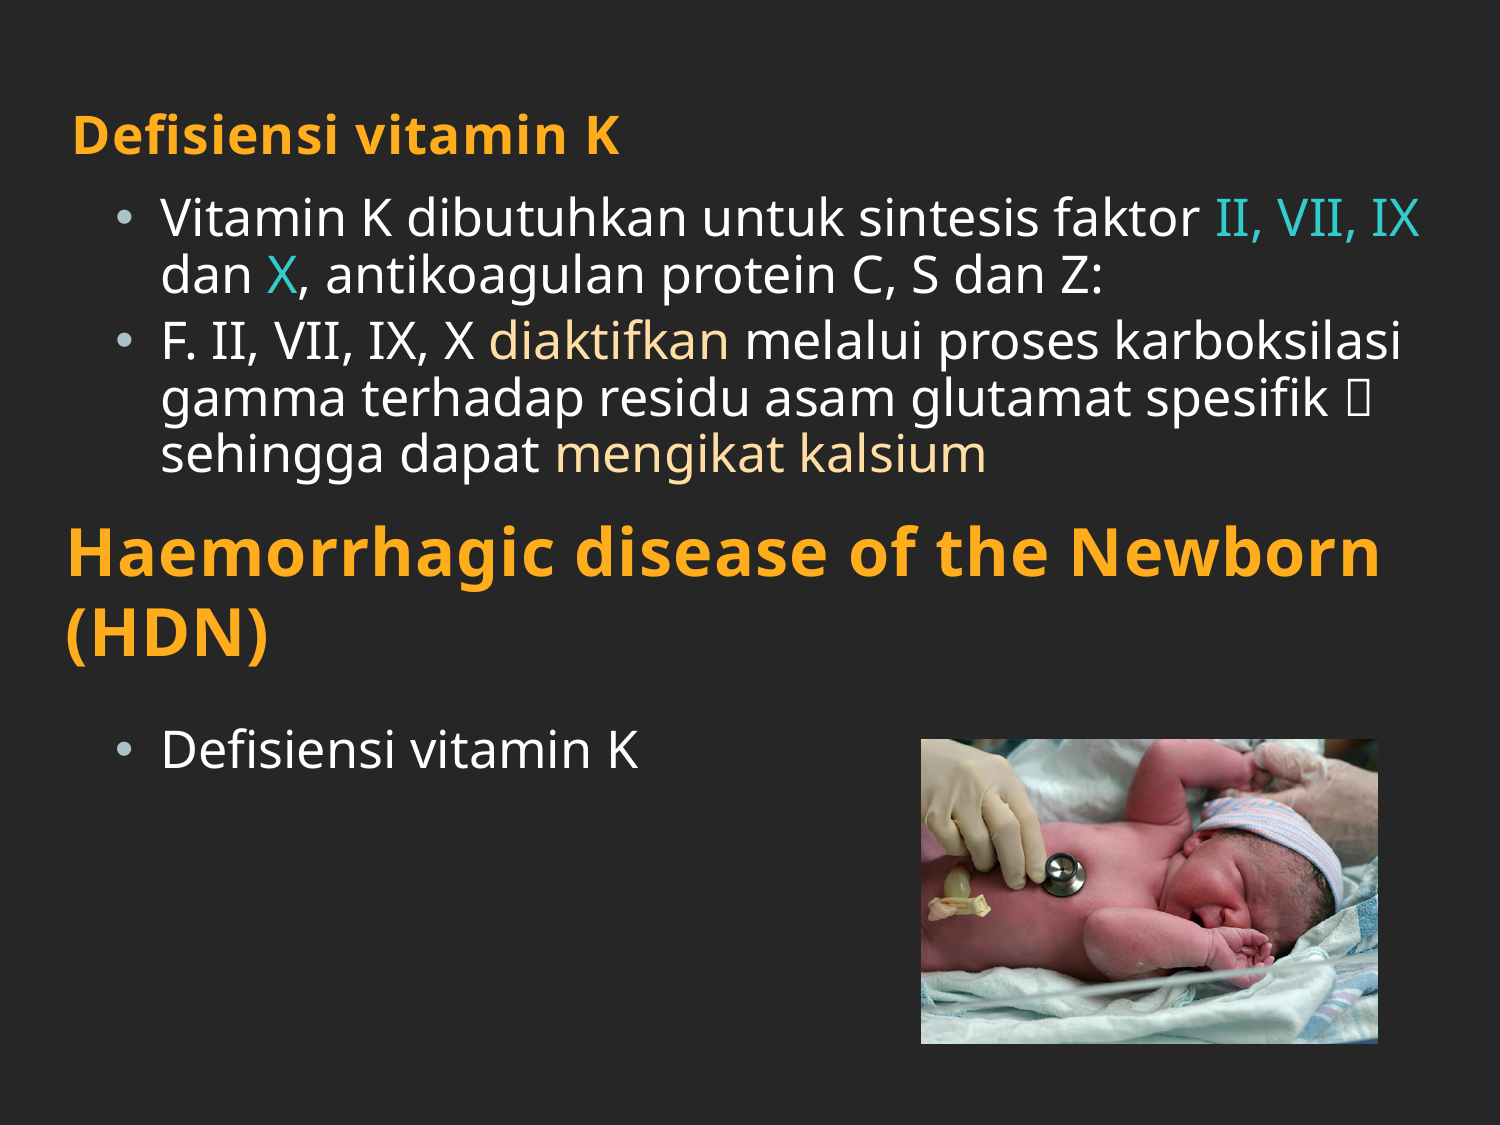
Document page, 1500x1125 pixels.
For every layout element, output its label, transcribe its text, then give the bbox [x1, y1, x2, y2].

list Vitamin K dibutuhkan untuk sintesis faktor II, VII, IX dan X, antikoagulan protein C, S dan Z: F. II, VII, IX, X diaktifkan melalui proses karboksilasi gamma terhadap residu asam glutamat spesifik  sehingga dapat mengikat kalsium [100, 184, 1438, 515]
picture [921, 739, 1379, 1044]
text_box Haemorrhagic disease of the Newborn (HDN) [50, 515, 1459, 678]
title Defisiensi vitamin K [56, 54, 703, 173]
text_box Defisiensi vitamin K [100, 715, 1438, 811]
